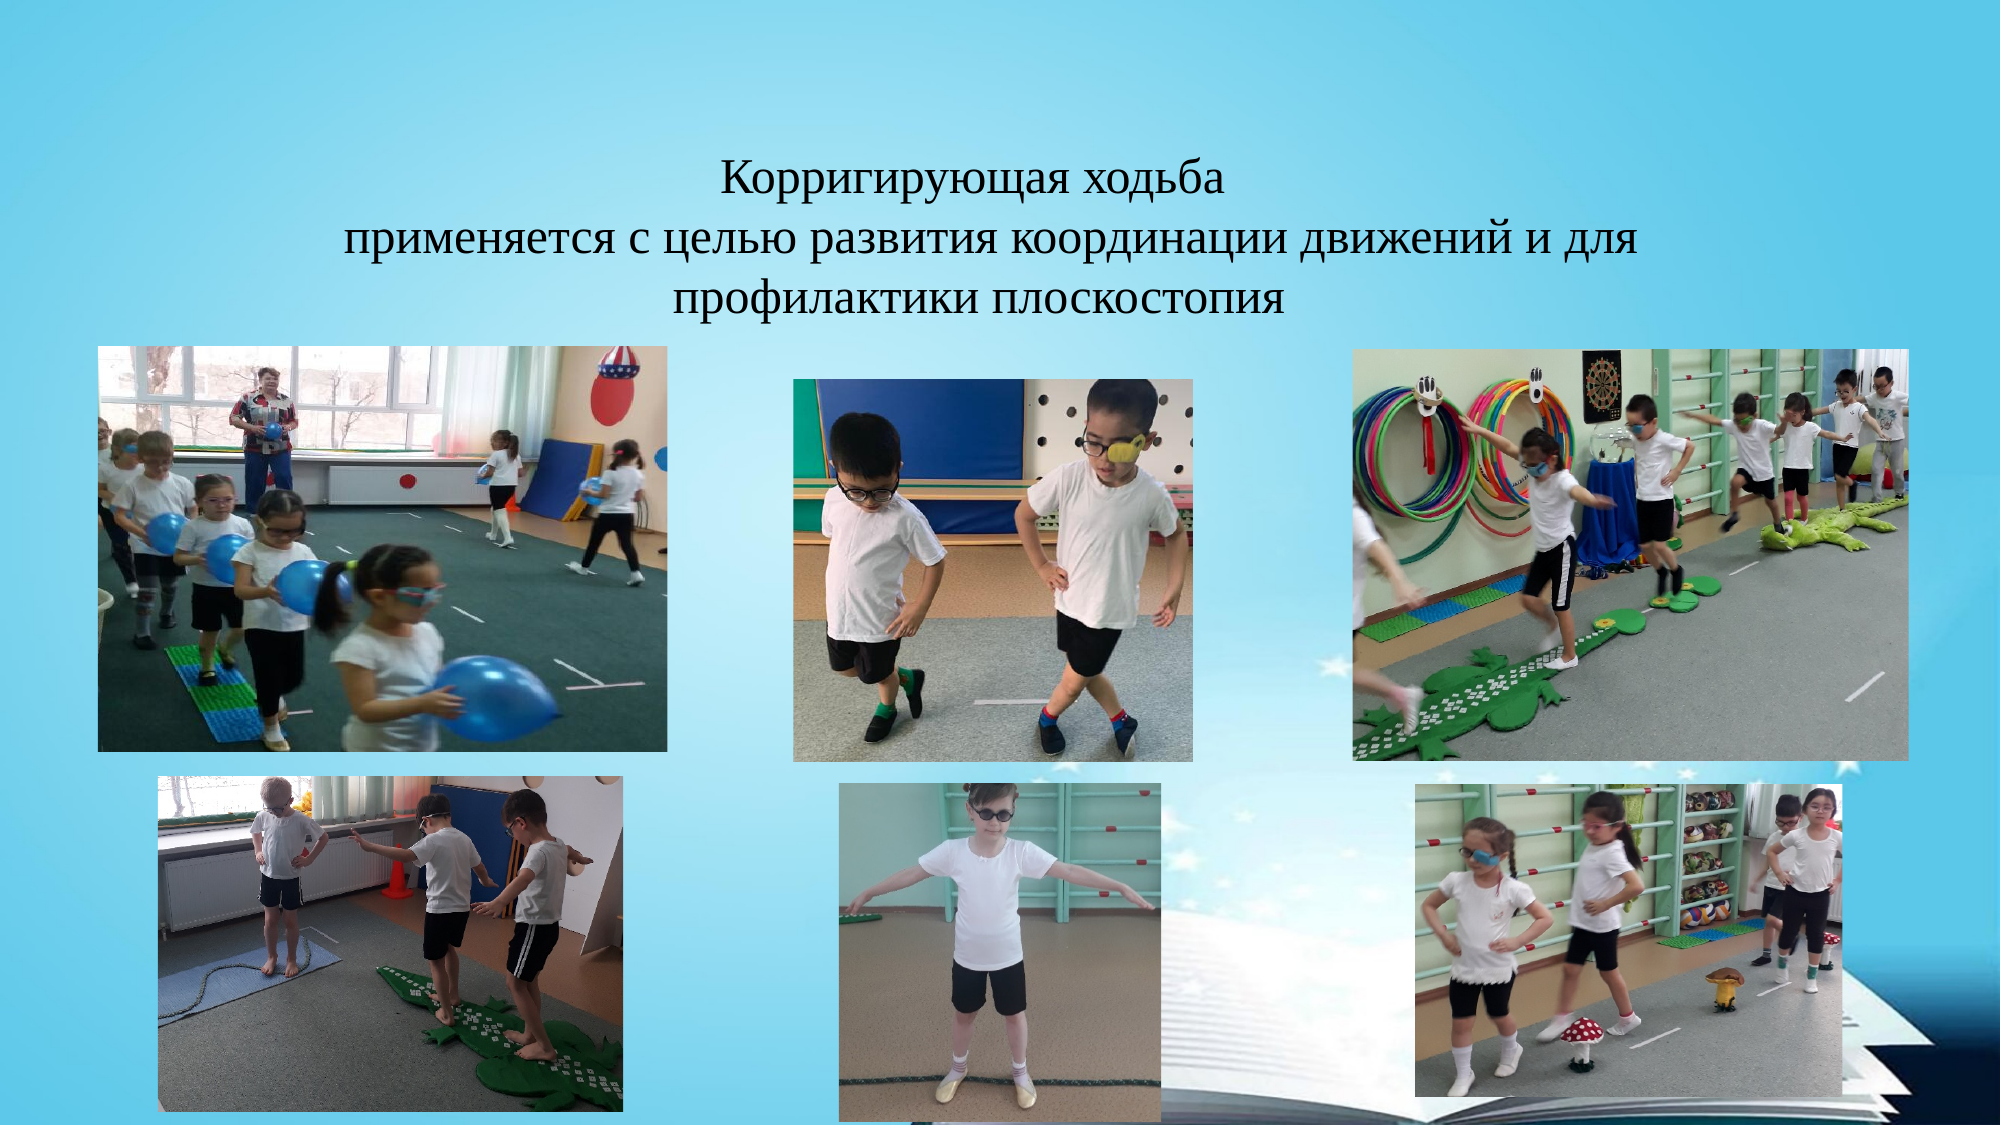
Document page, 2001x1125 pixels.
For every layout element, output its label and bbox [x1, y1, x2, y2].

picture [838, 783, 1162, 1123]
picture [157, 776, 624, 1112]
picture [97, 346, 668, 752]
list [0, 0, 2000, 1125]
picture [1414, 784, 1843, 1097]
picture [793, 379, 1193, 762]
picture [1352, 349, 1909, 761]
